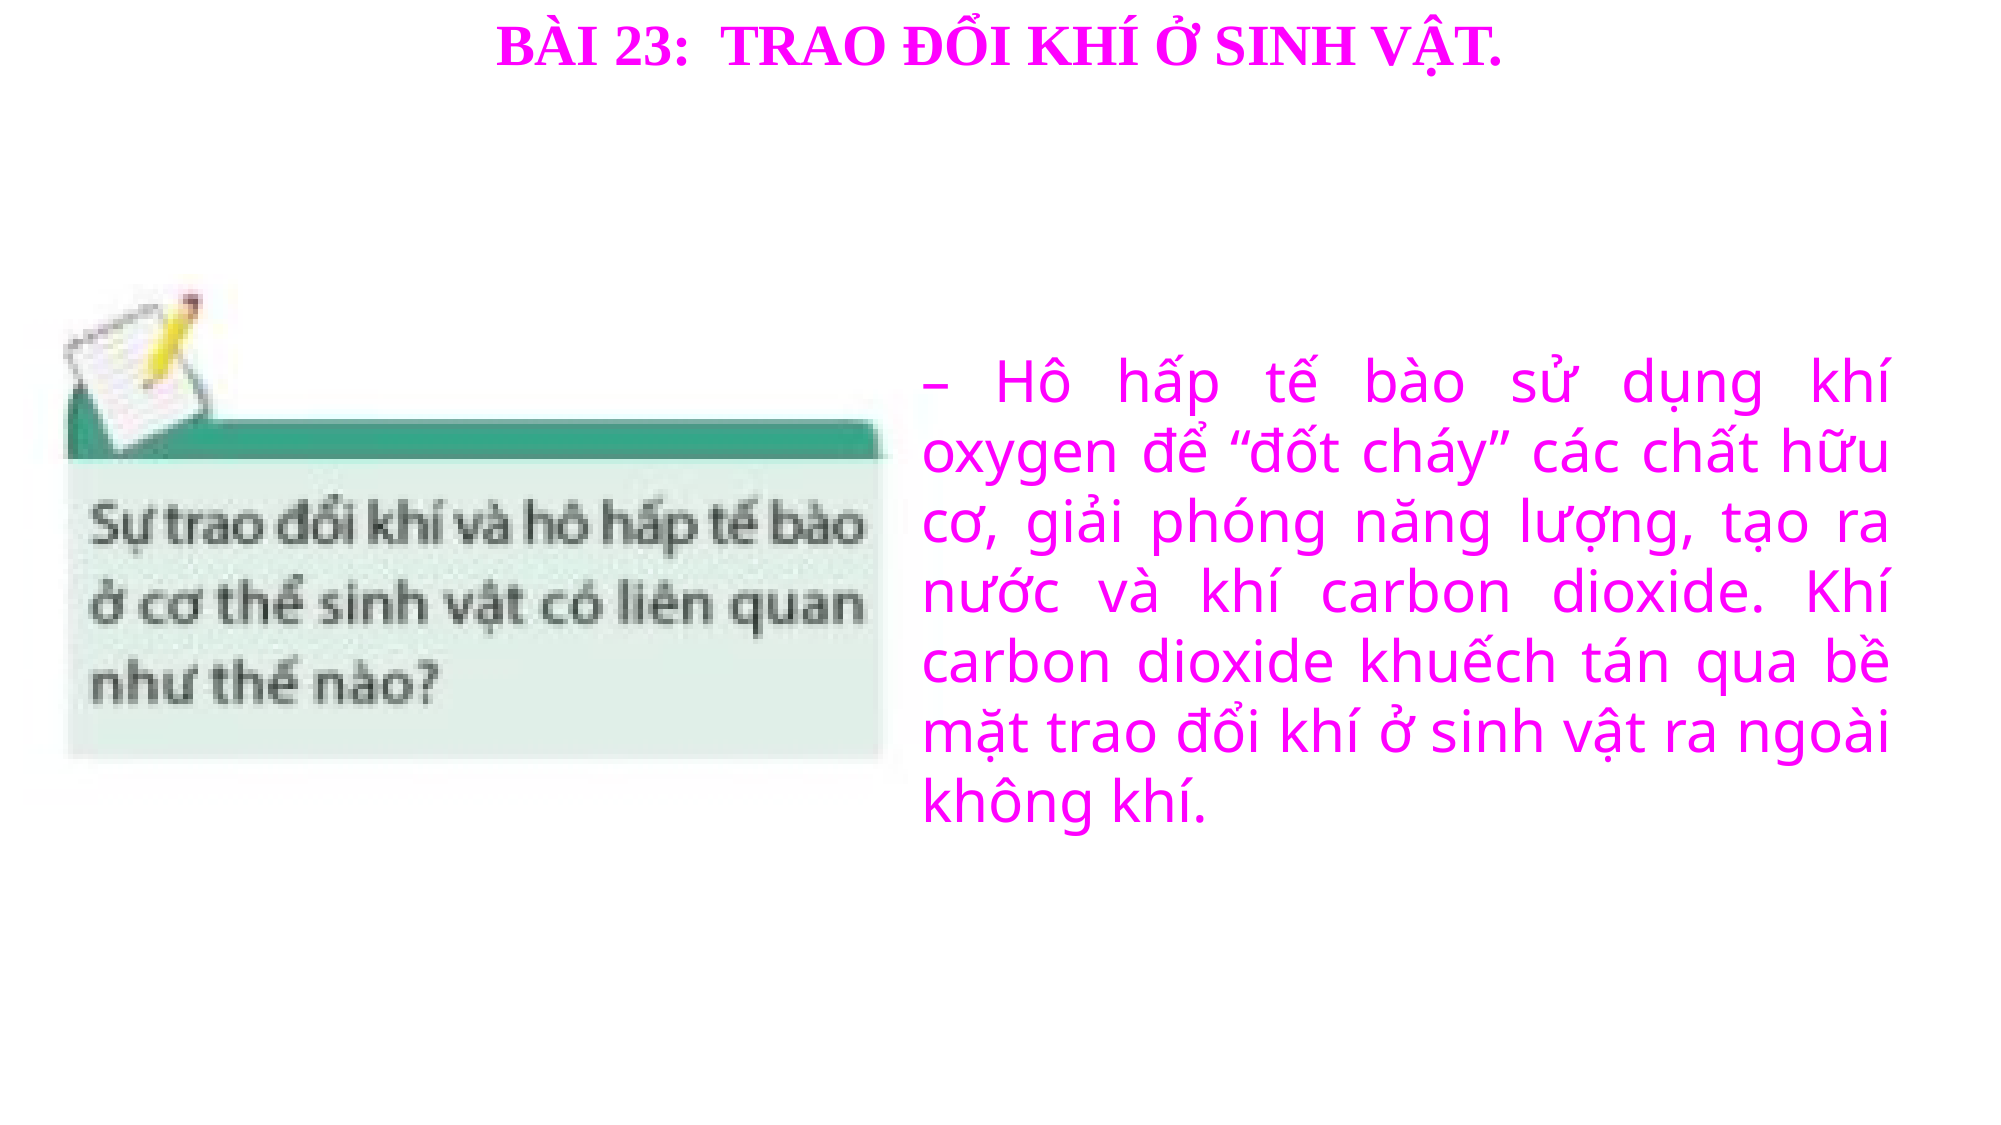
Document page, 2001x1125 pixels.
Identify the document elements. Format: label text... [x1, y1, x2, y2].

text_box – Hô hấp tế bào sử dụng khí oxygen để “đốt cháy” các chất hữu cơ, giải phóng năng lượng, tạo ra nước và khí carbon dioxide. Khí carbon dioxide khuếch tán qua bề mặt trao đổi khí ở sinh vật ra ngoài không khí. [906, 336, 1907, 842]
picture [23, 274, 949, 806]
text_box BÀI 23: TRAO ĐỔI KHÍ Ở SINH VẬT. [0, 0, 2000, 85]
